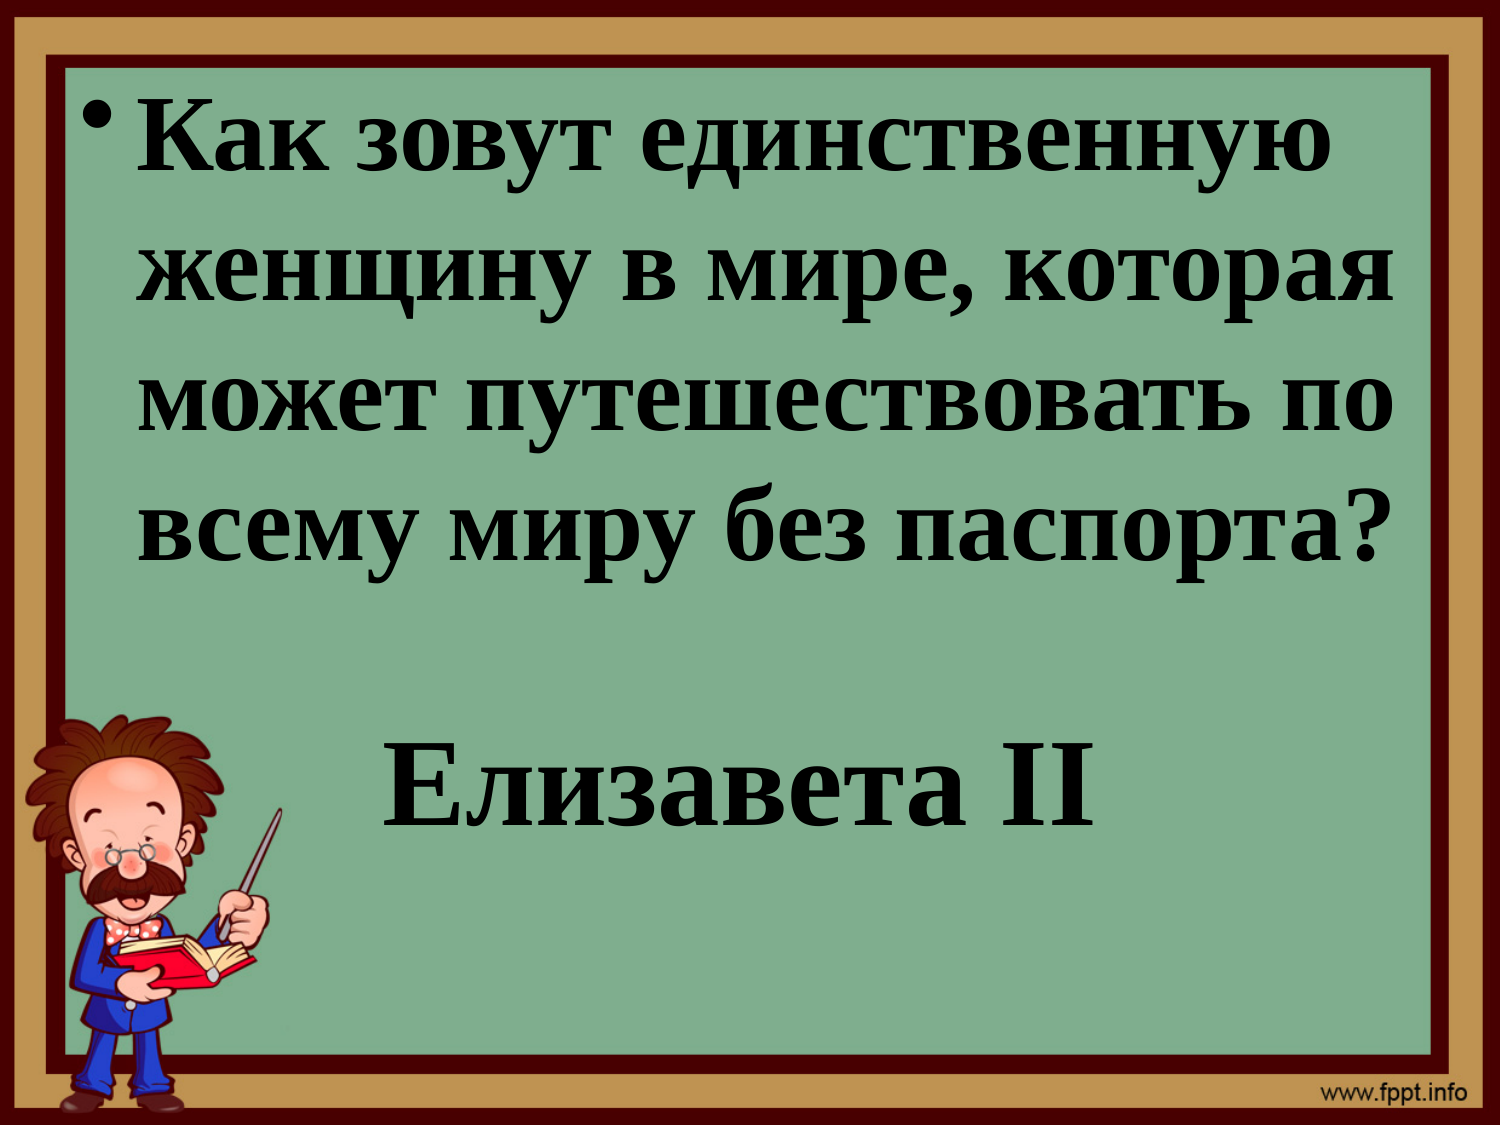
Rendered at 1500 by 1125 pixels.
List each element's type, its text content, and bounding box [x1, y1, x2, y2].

picture [0, 0, 1500, 1125]
list Как зовут единственную женщину в мире, которая может путешествовать по всему миру без паспорта? Елизавета II [64, 54, 1416, 1046]
